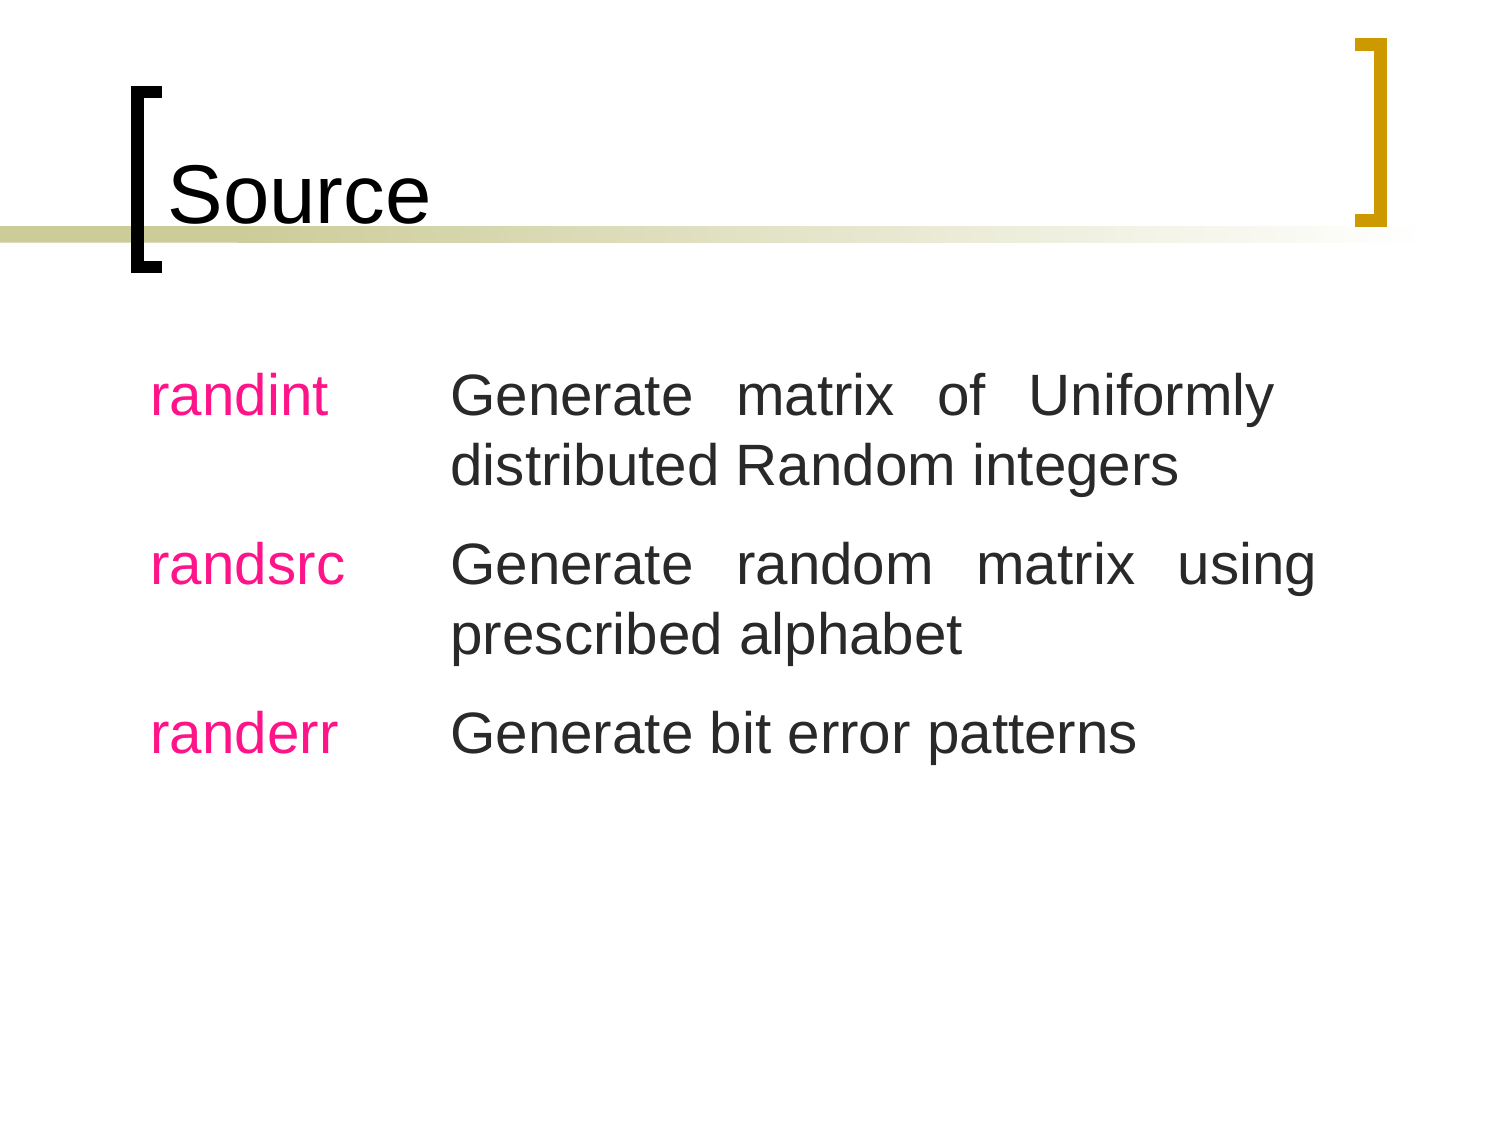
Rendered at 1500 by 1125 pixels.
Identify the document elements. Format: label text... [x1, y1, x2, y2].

text_box randint Generate matrix of Uniformly distributed Random integers randsrc Generate random matrix using prescribed alphabet randerr Generate bit error patterns [135, 350, 1471, 773]
title Source [152, 15, 1328, 248]
